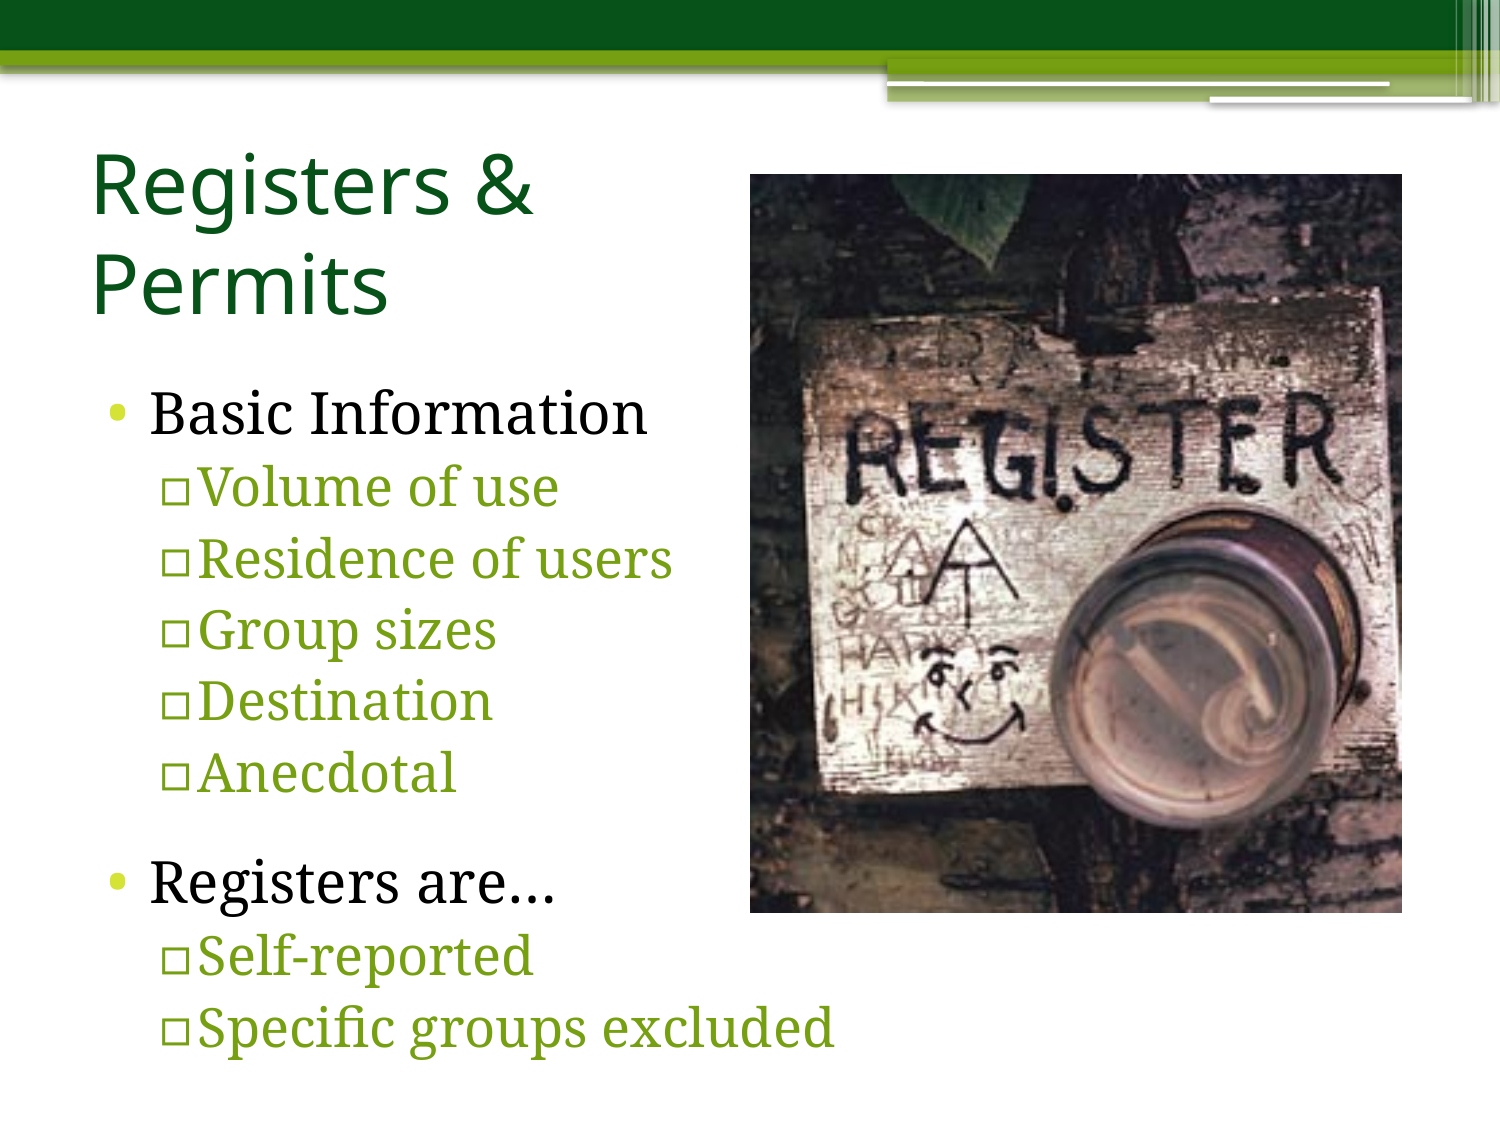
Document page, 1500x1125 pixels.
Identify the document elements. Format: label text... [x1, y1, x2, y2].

picture [749, 174, 1402, 913]
title Registers & Permits [75, 99, 750, 363]
list Basic Information Volume of use Residence of users Group sizes Destination Anecdotal Registers are… Self-reported Specific groups excluded [75, 368, 1425, 1079]
